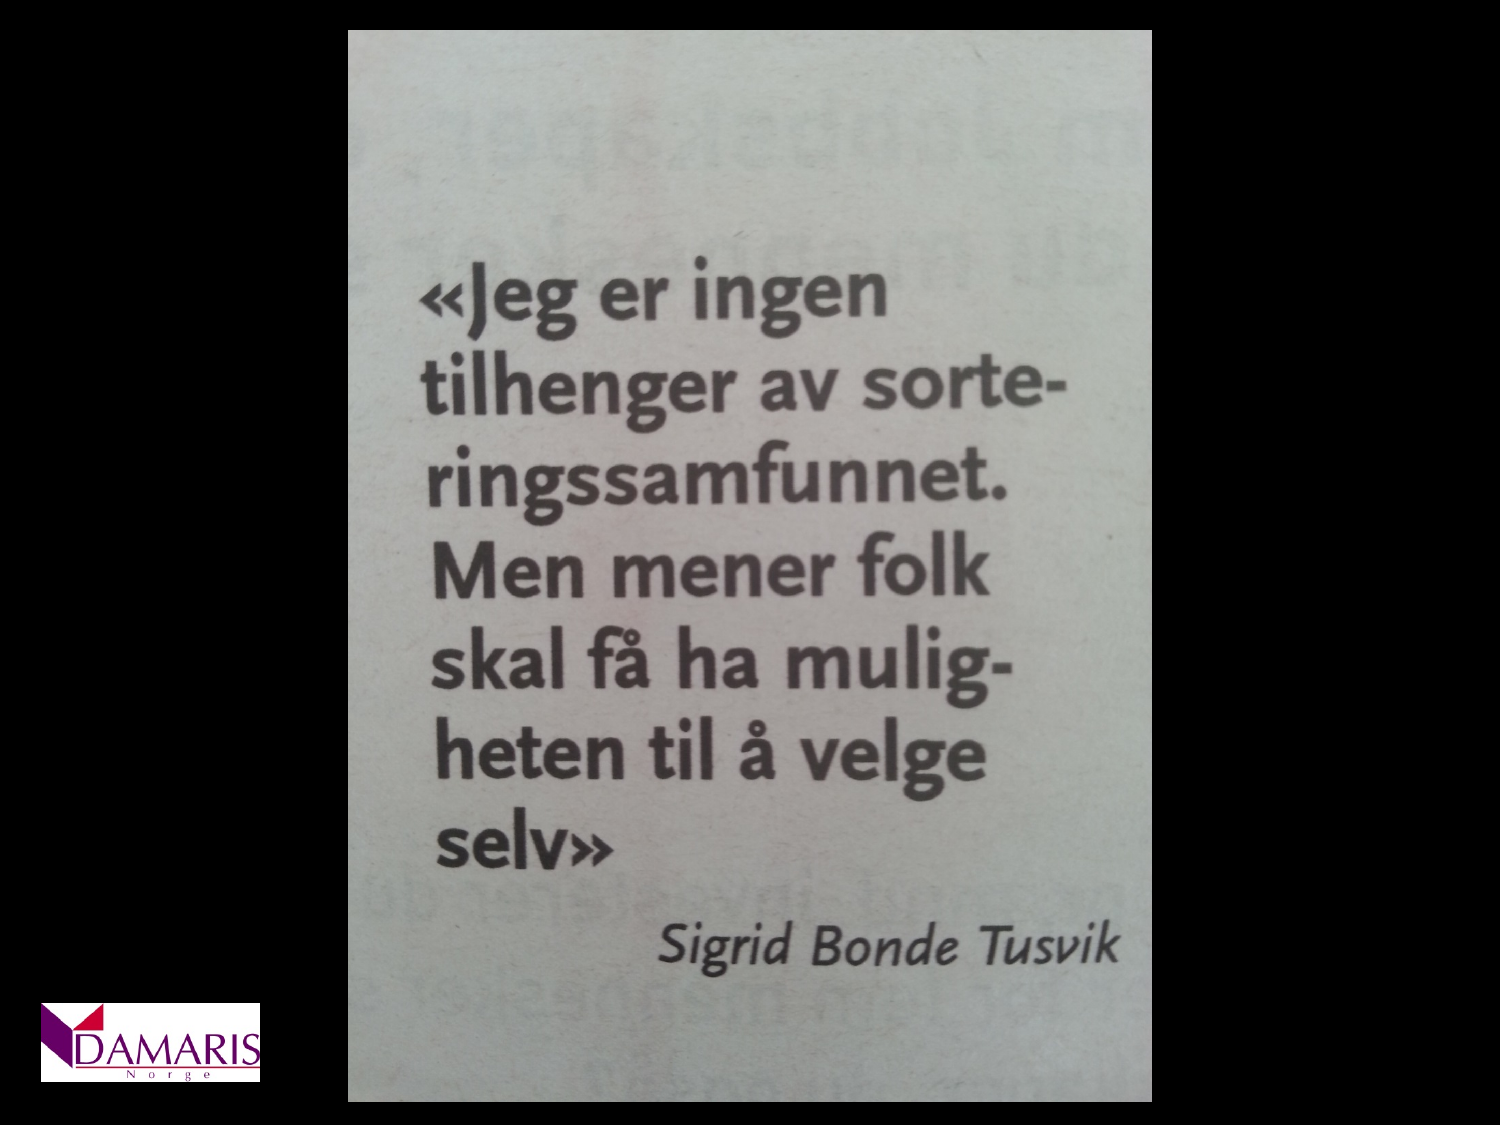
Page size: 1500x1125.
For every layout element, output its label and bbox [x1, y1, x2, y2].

list [348, 30, 1152, 1103]
picture [41, 1003, 260, 1082]
